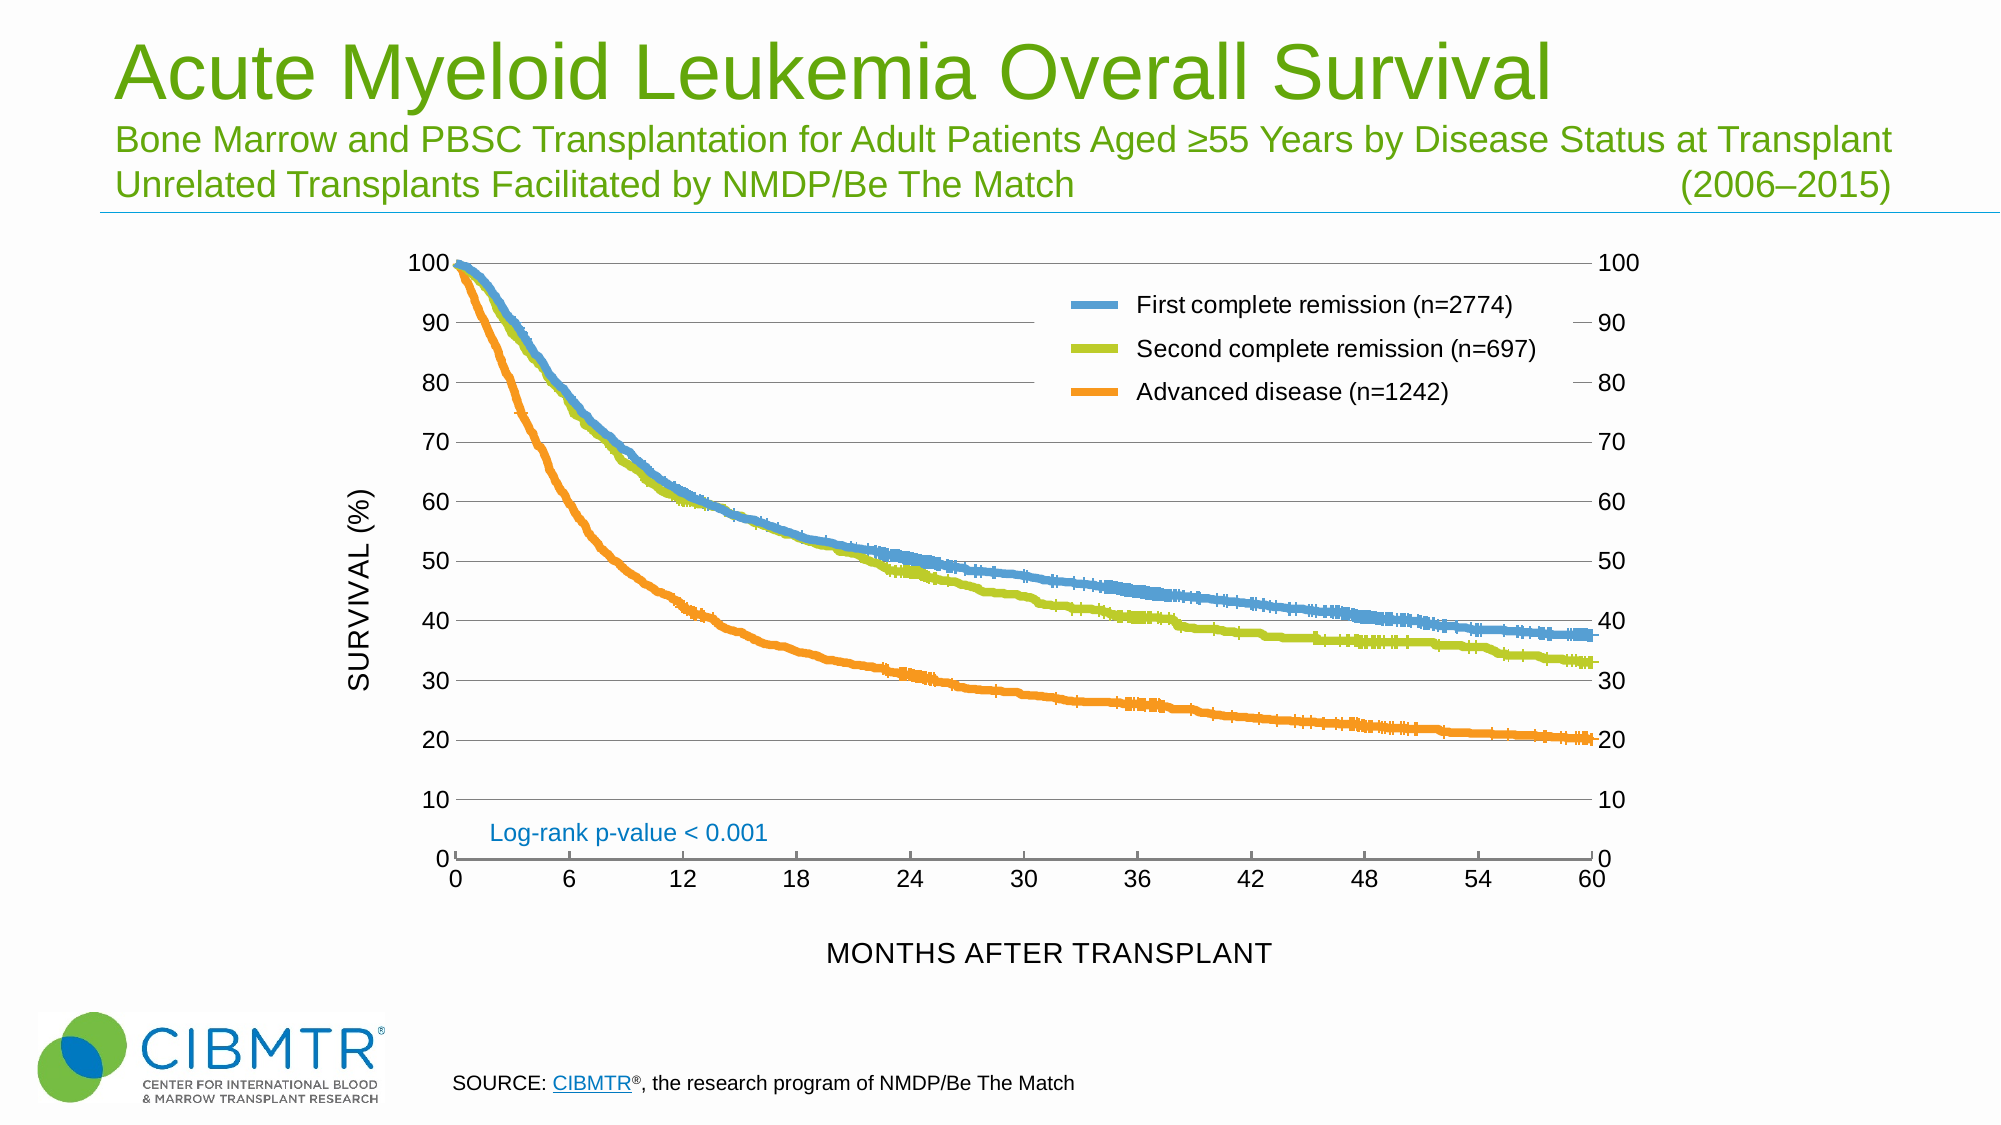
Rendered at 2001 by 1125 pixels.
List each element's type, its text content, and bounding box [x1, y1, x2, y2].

text_box Acute Myeloid Leukemia Overall Survival Bone Marrow and PBSC Transplantation for Adult Patients Aged ≥55 Years by Disease Status at Transplant Unrelated Transplants Facilitated by NMDP/Be The Match (2006–2015) [99, 12, 1950, 200]
text_box SOURCE: CIBMTR®, the research program of NMDP/Be The Match [437, 1062, 1513, 1103]
chart [333, 245, 1667, 980]
picture [37, 1012, 385, 1103]
